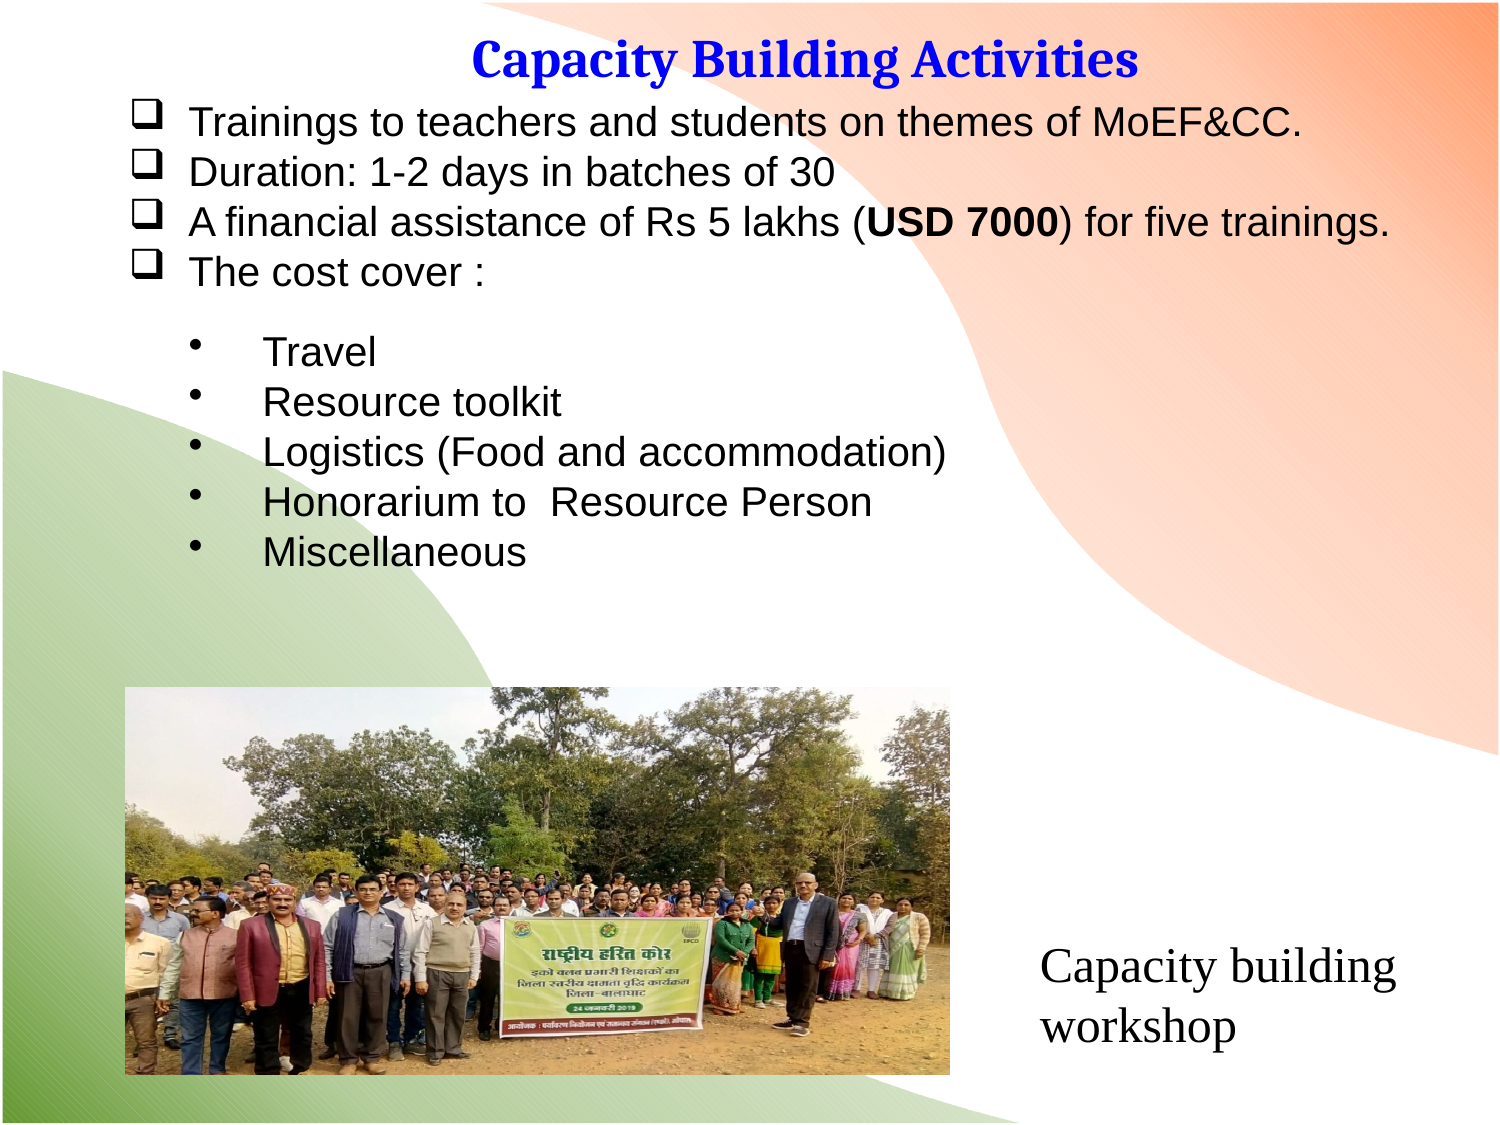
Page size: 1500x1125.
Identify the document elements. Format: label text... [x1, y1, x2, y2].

text_box Capacity building workshop [1025, 924, 1425, 1060]
text_box Trainings to teachers and students on themes of MoEF&CC. Duration: 1-2 days in batches of 30 A financial assistance of Rs 5 lakhs (USD 7000) for five trainings. The cost cover : Travel Resource toolkit Logistics (Food and accommodation) Honorarium to Resource Person Miscellaneous [99, 87, 1450, 675]
text_box Capacity Building Activities [112, 0, 1500, 113]
picture [124, 687, 951, 1076]
